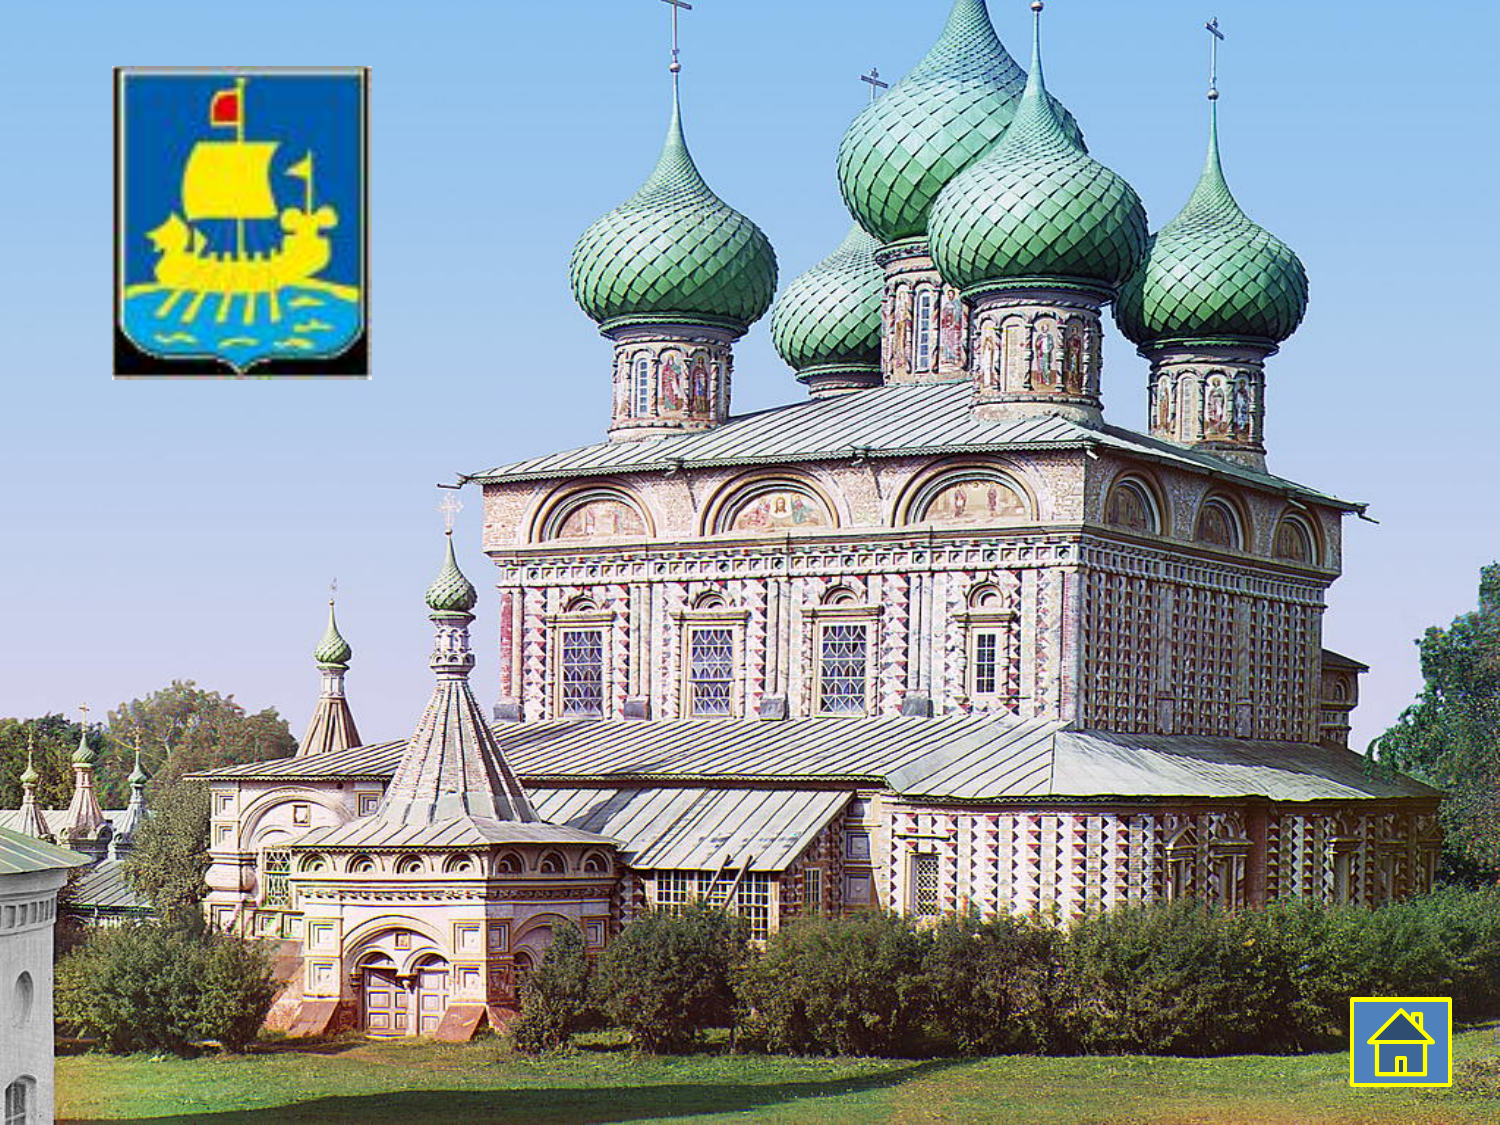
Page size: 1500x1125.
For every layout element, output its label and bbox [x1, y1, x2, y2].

list [0, 0, 1500, 1125]
list [111, 66, 373, 380]
